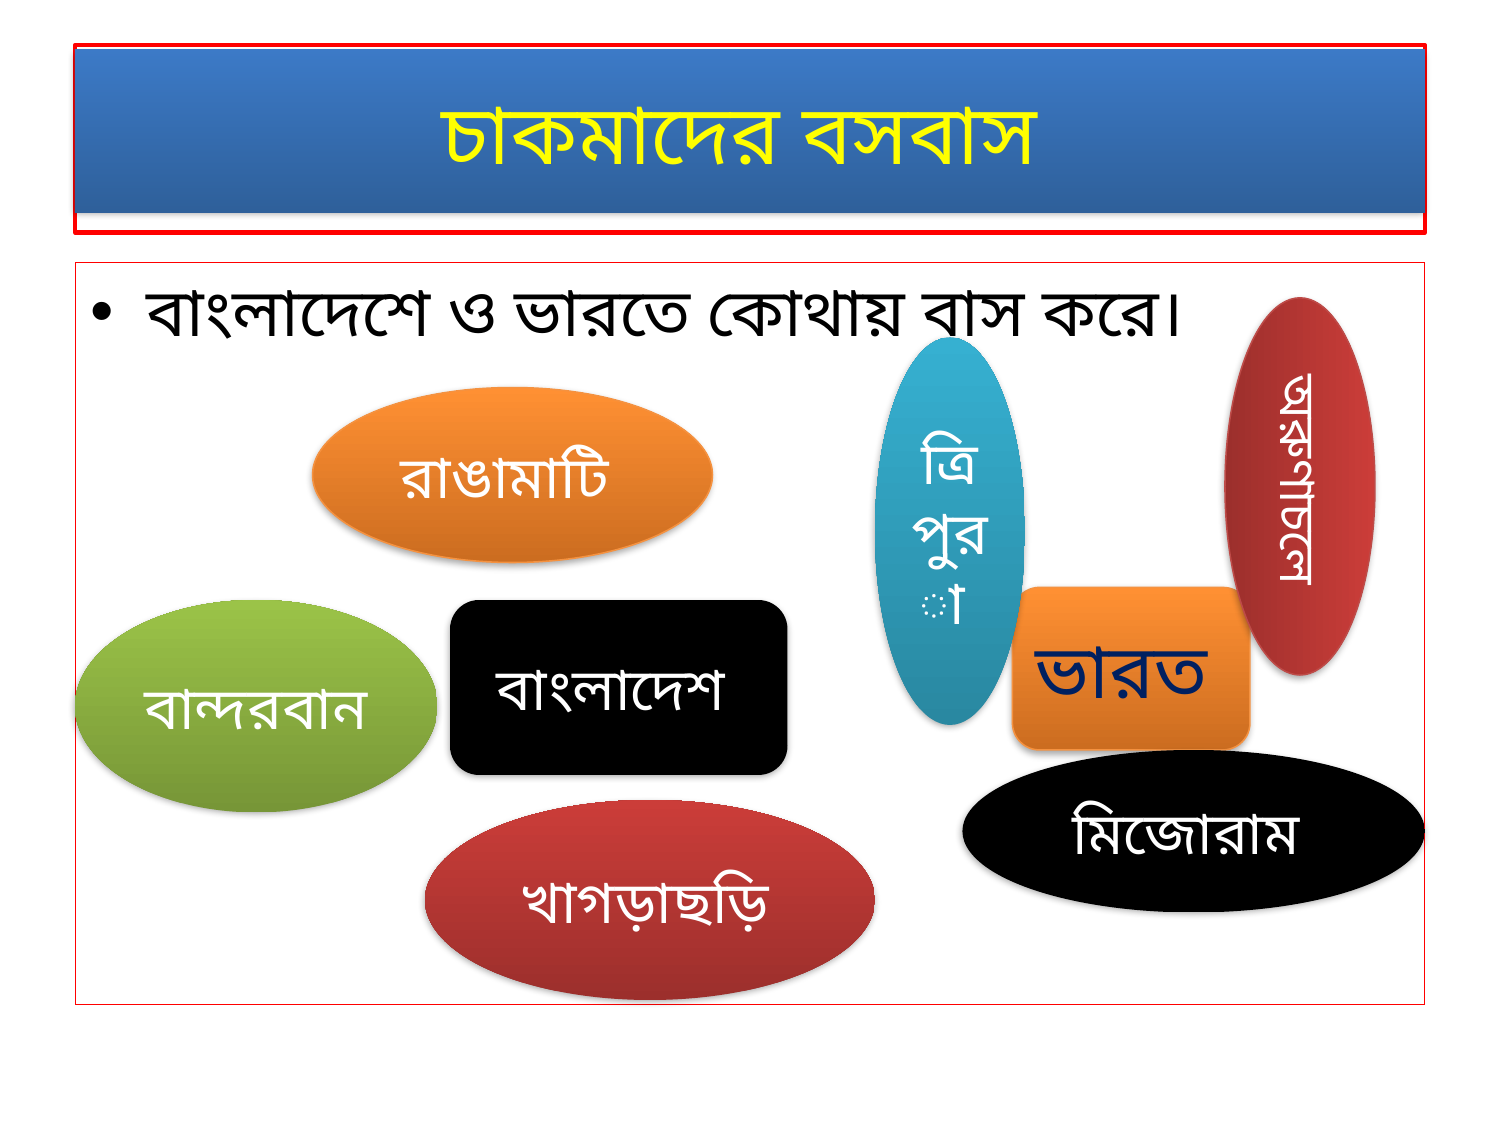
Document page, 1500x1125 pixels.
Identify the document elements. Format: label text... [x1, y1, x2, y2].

text_box ভারত [1011, 586, 1251, 751]
title বা [73, 218, 1427, 235]
text_box খাগড়াছড়ি [424, 800, 875, 1001]
text_box রাঙামাটি [311, 386, 714, 564]
text_box চাকমাদের বসবাস [74, 49, 1425, 213]
text_box অরুণাচলে [1224, 297, 1376, 676]
text_box মিজোরাম [962, 749, 1425, 913]
text_box বাংলাদেশ [449, 599, 788, 775]
list বাংলাদেশে ও ভারতে কোথায় বাস করে। [75, 262, 1425, 1005]
text_box ত্রিপুরা [874, 337, 1025, 725]
text_box বান্দরবান [74, 599, 438, 813]
title বা [73, 43, 1427, 50]
